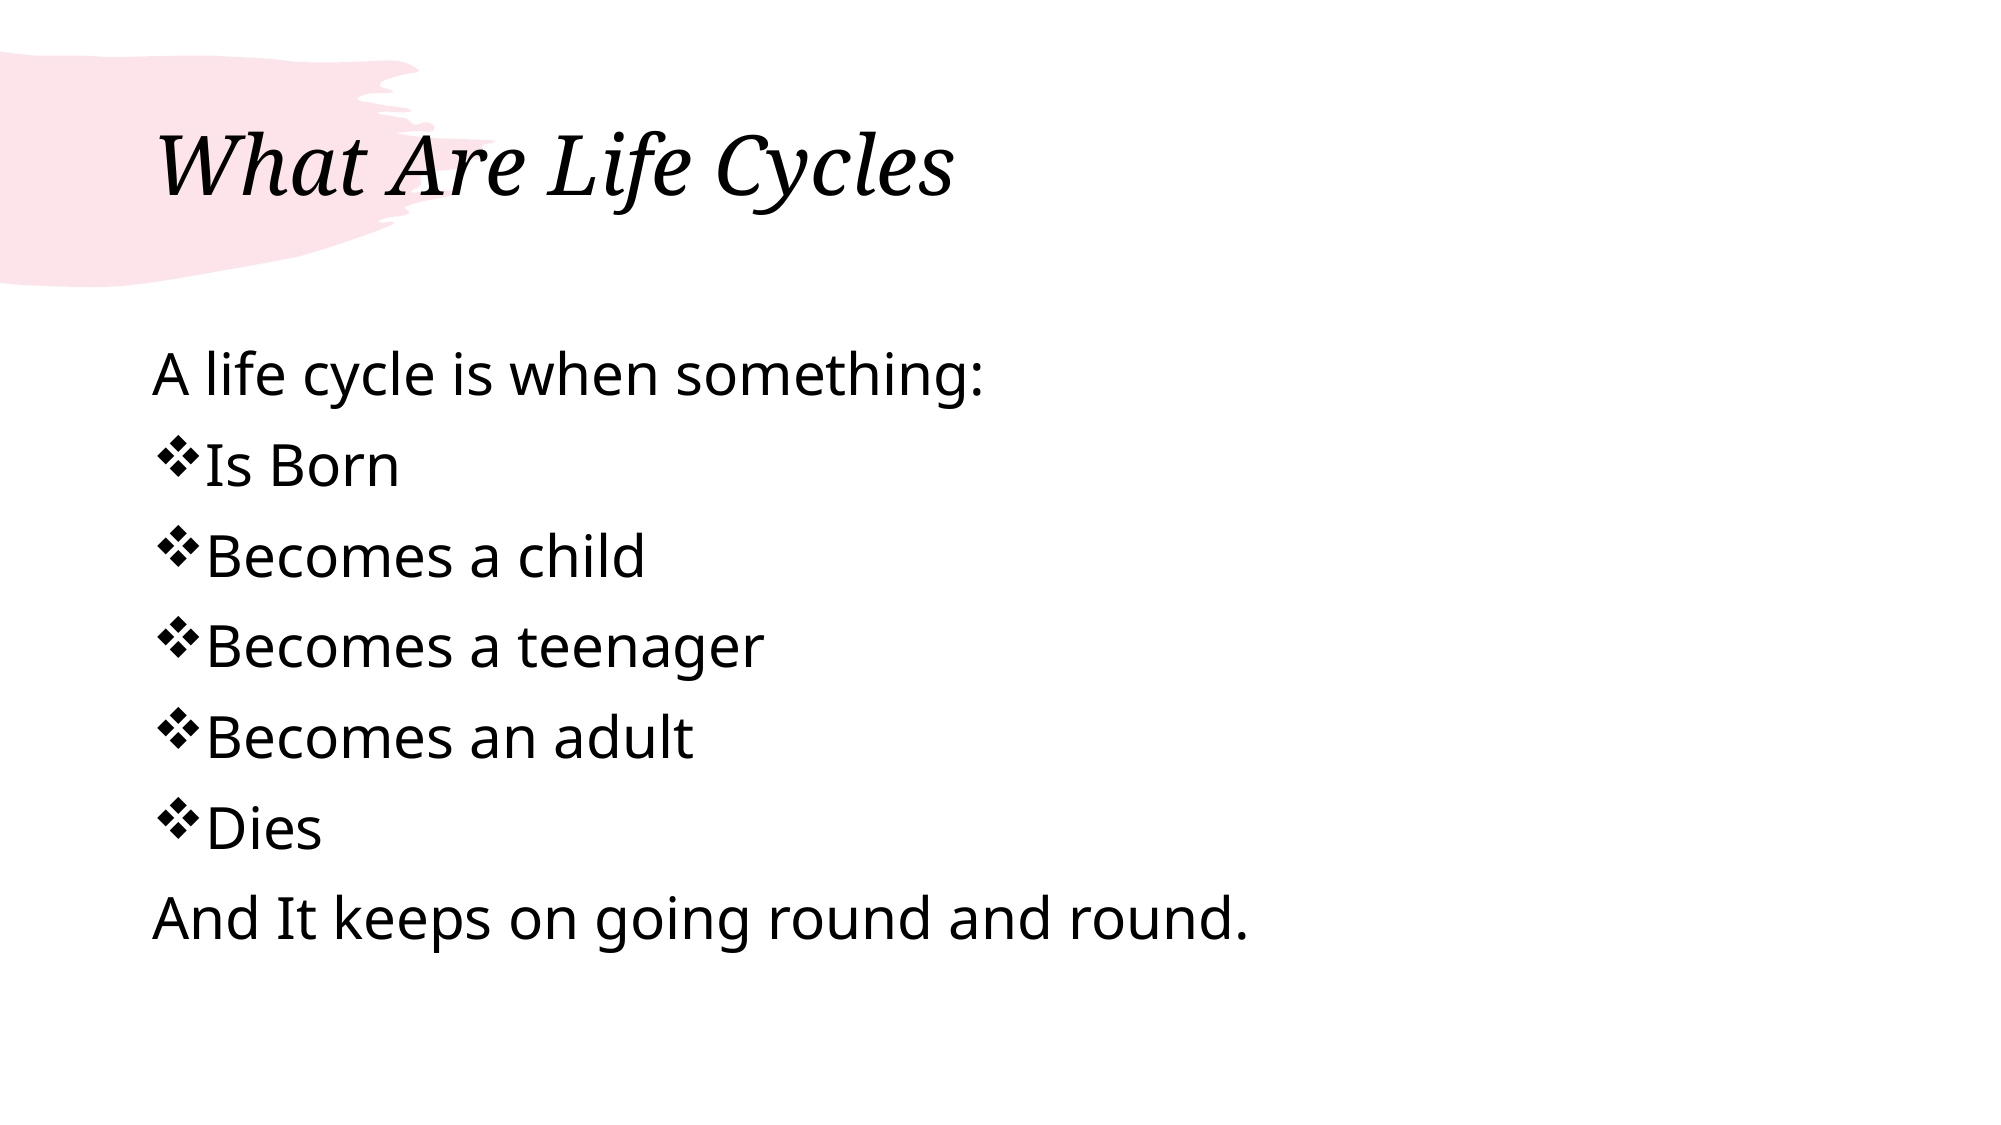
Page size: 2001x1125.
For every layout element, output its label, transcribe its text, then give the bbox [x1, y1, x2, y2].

list A life cycle is when something: Is Born Becomes a child Becomes a teenager Becomes an adult Dies And It keeps on going round and round. [137, 329, 1863, 1013]
title What Are Life Cycles [137, 59, 1863, 278]
